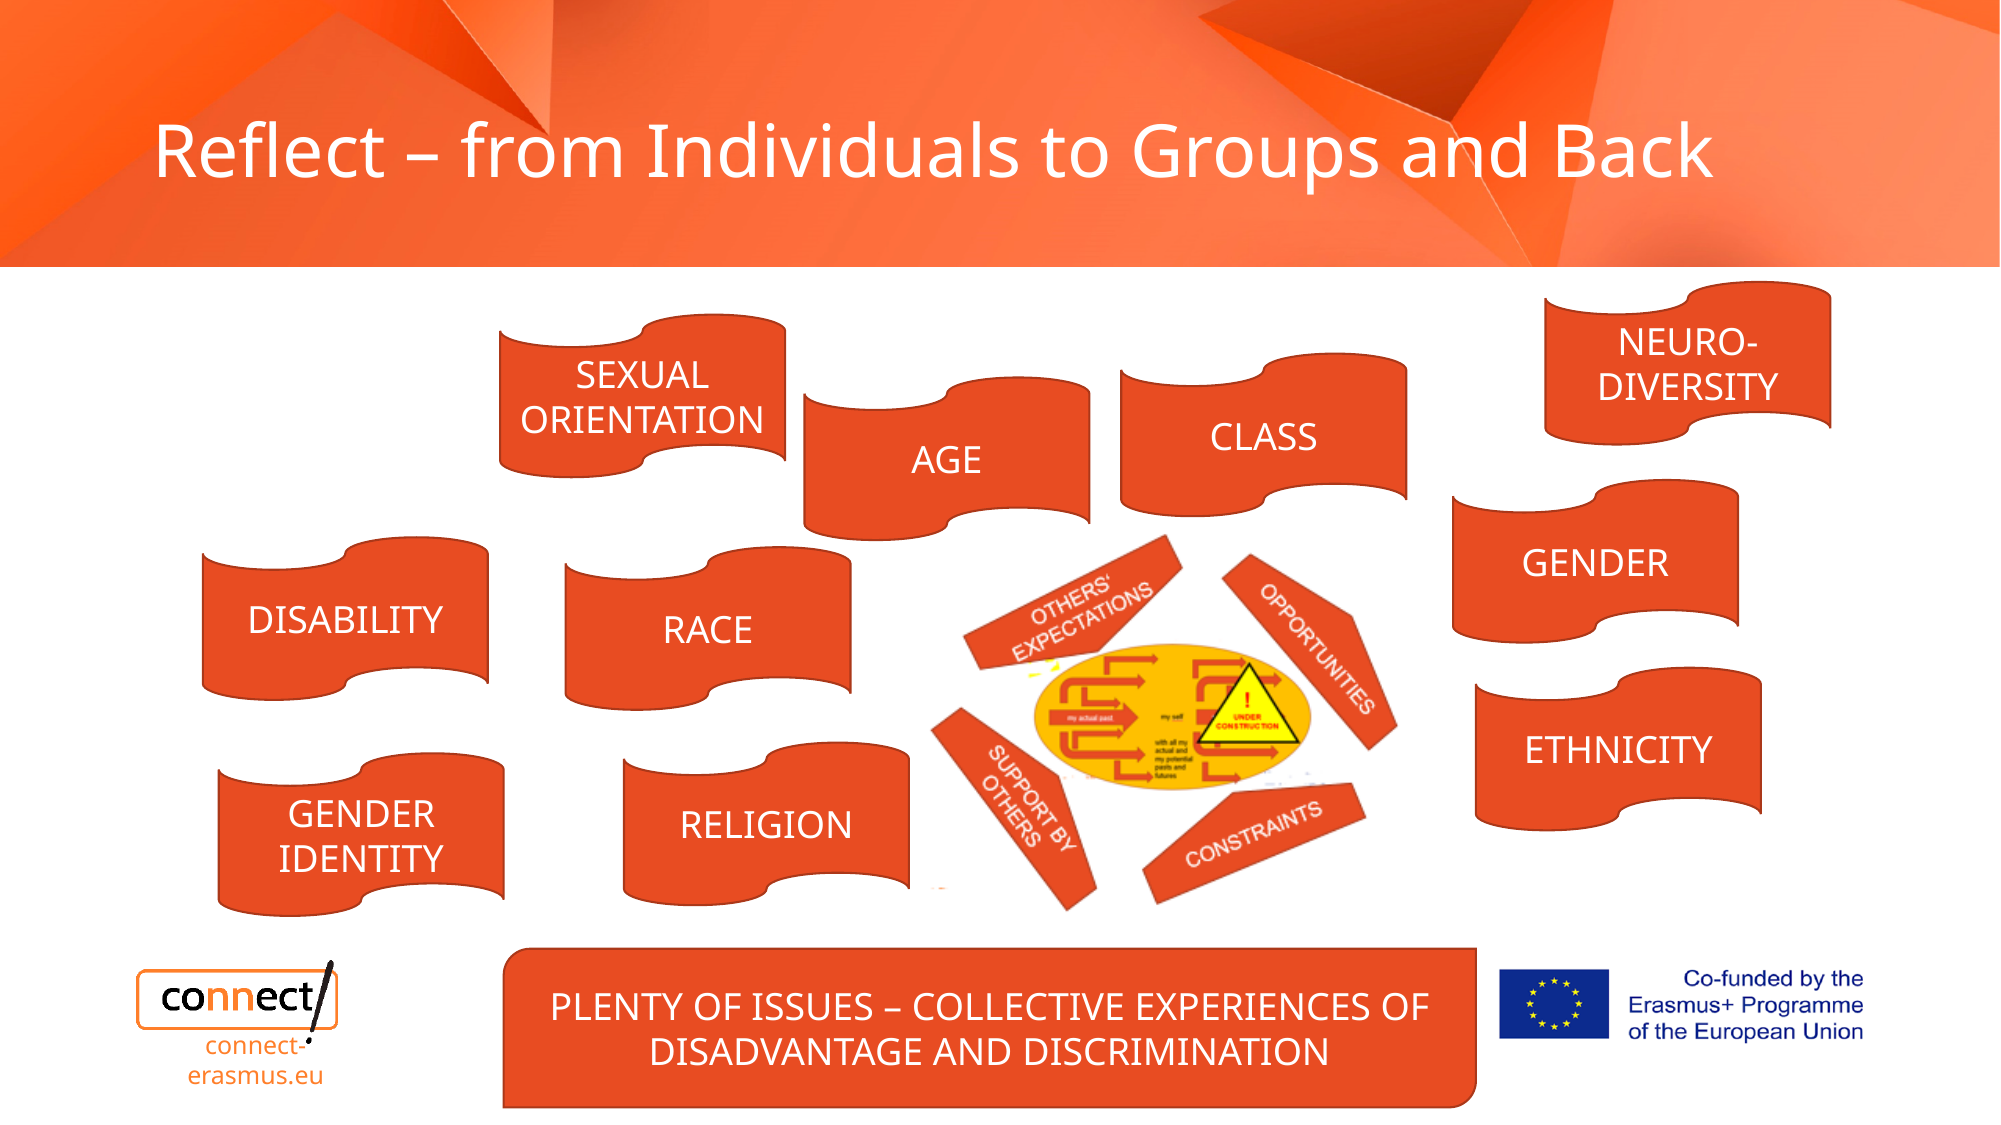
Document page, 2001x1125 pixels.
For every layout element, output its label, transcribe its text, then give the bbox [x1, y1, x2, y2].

text_box GENDER IDENTITY [217, 752, 505, 917]
picture [903, 522, 1443, 916]
text_box NEURO-DIVERSITY [1544, 280, 1832, 446]
text_box RELIGION [622, 741, 903, 907]
text_box PLENTY OF ISSUES – COLLECTIVE EXPERIENCES OF DISADVANTAGE AND DISCRIMINATION [502, 947, 1477, 1109]
text_box ETHNICITY [1474, 666, 1762, 832]
text_box AGE [803, 376, 1091, 542]
text_box CLASS [1120, 352, 1408, 518]
title Reflect – from Individuals to Groups and Back [137, 89, 1863, 201]
text_box GENDER [1452, 478, 1740, 644]
picture [136, 960, 338, 1036]
text_box DISABILITY [201, 536, 489, 701]
text_box SEXUAL ORIENTATION [499, 313, 787, 479]
picture [1498, 968, 1863, 1044]
text_box RACE [564, 546, 852, 711]
picture [2, 0, 2000, 267]
footer connect-erasmus.eu [123, 1036, 389, 1082]
